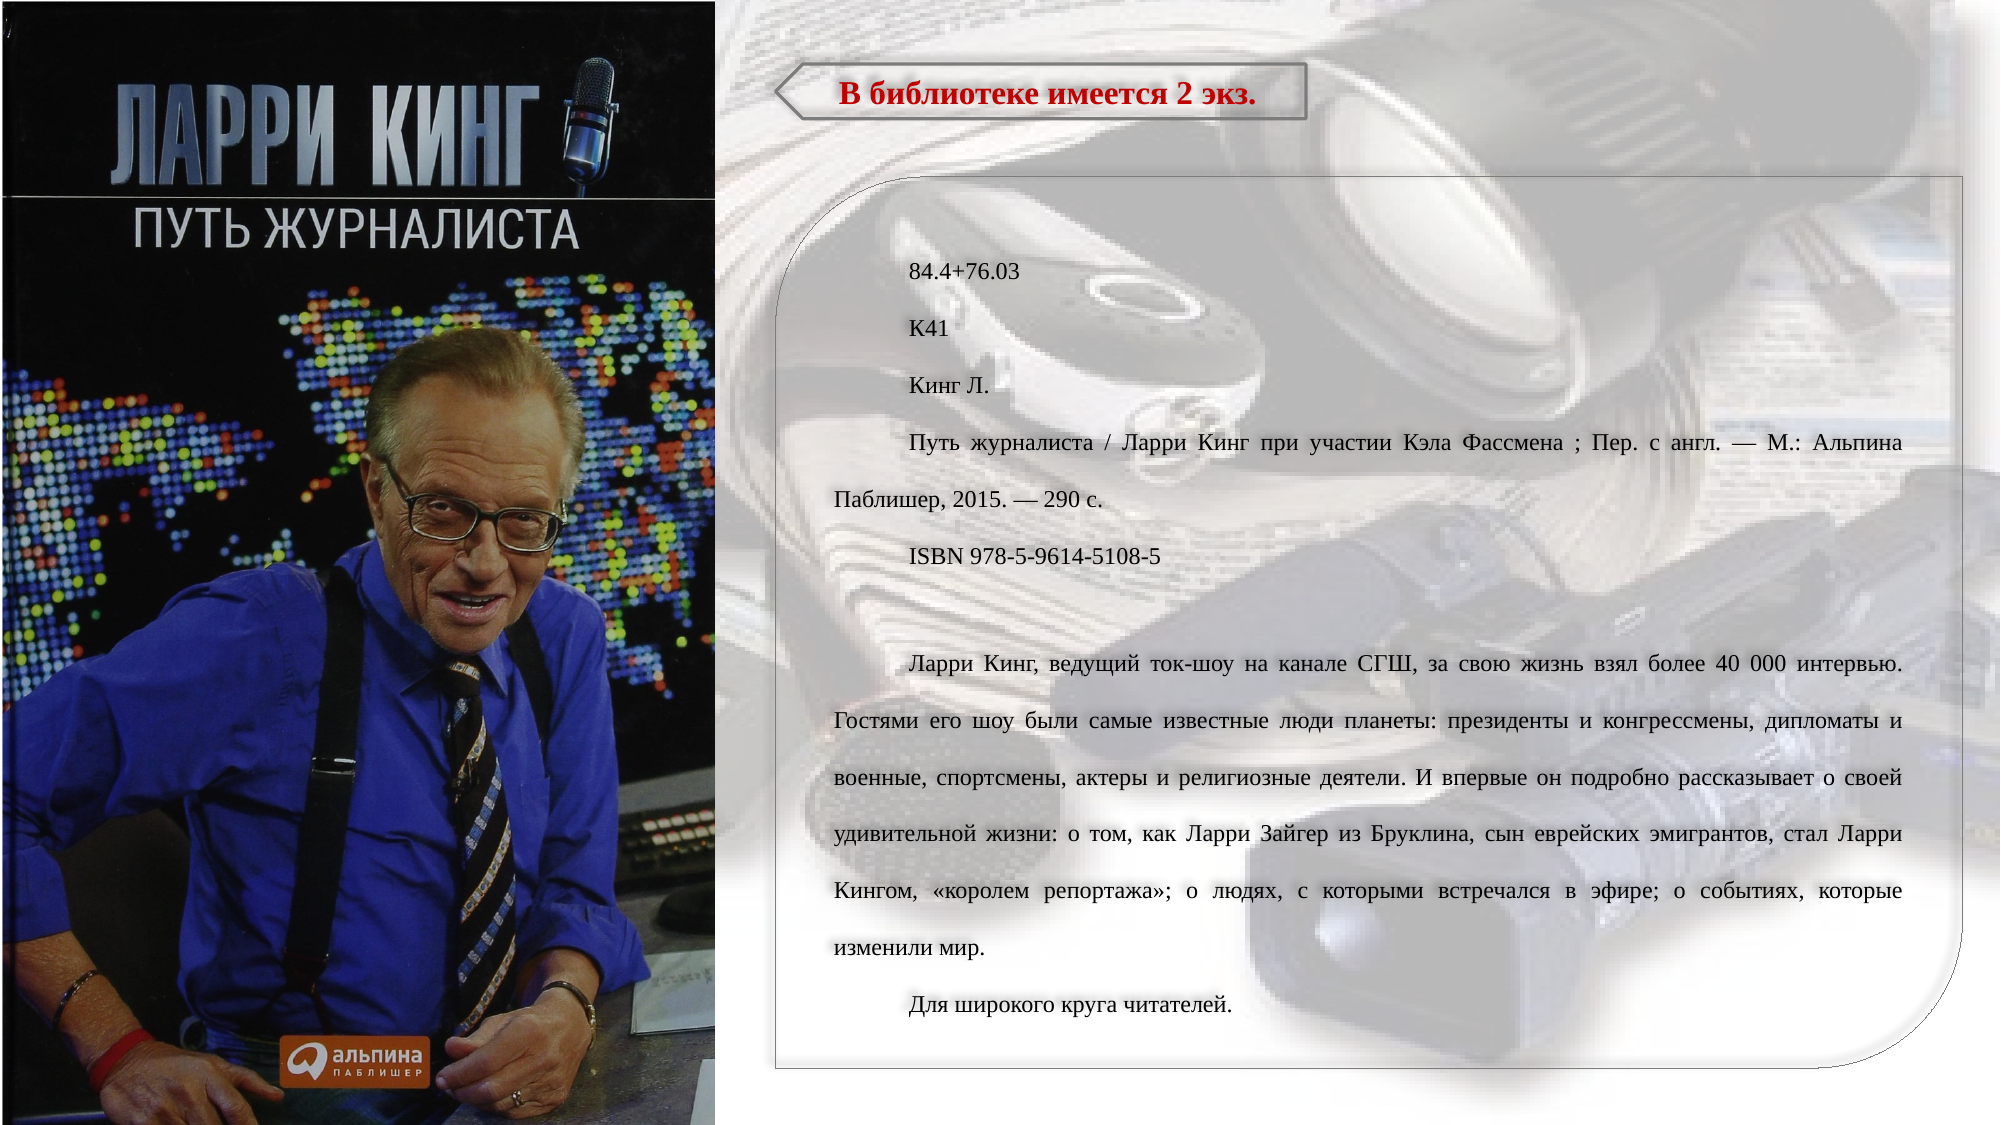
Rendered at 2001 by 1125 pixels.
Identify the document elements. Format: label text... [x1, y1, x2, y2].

picture [0, 0, 715, 1125]
text_box 84.4+76.03 К41 Кинг Л. Путь журналиста / Ларри Кинг при участии Кэла Фассмена ; Пер. с англ. — М.: Альпина Паблишер, 2015. — 290 с. ISBN 978-5-9614-5108-5 Ларри Кинг, ведущий ток-шоу на канале СГШ, за свою жизнь взял более 40 000 интервью. Гостями его шоу были самые известные люди планеты: президенты и конгрессмены, дипломаты и военные, спортсмены, актеры и религиозные деятели. И впервые он подробно рассказывает о своей удивительной жизни: о том, как Ларри Зайгер из Бруклина, сын еврейских эмигрантов, стал Ларри Кингом, «королем репортажа»; о людях, с которыми встречался в эфире; о событиях, которые изменили мир. Для широкого круга читателей. [775, 176, 1963, 1069]
text_box В библиотеке имеется 2 экз. [775, 64, 1306, 119]
